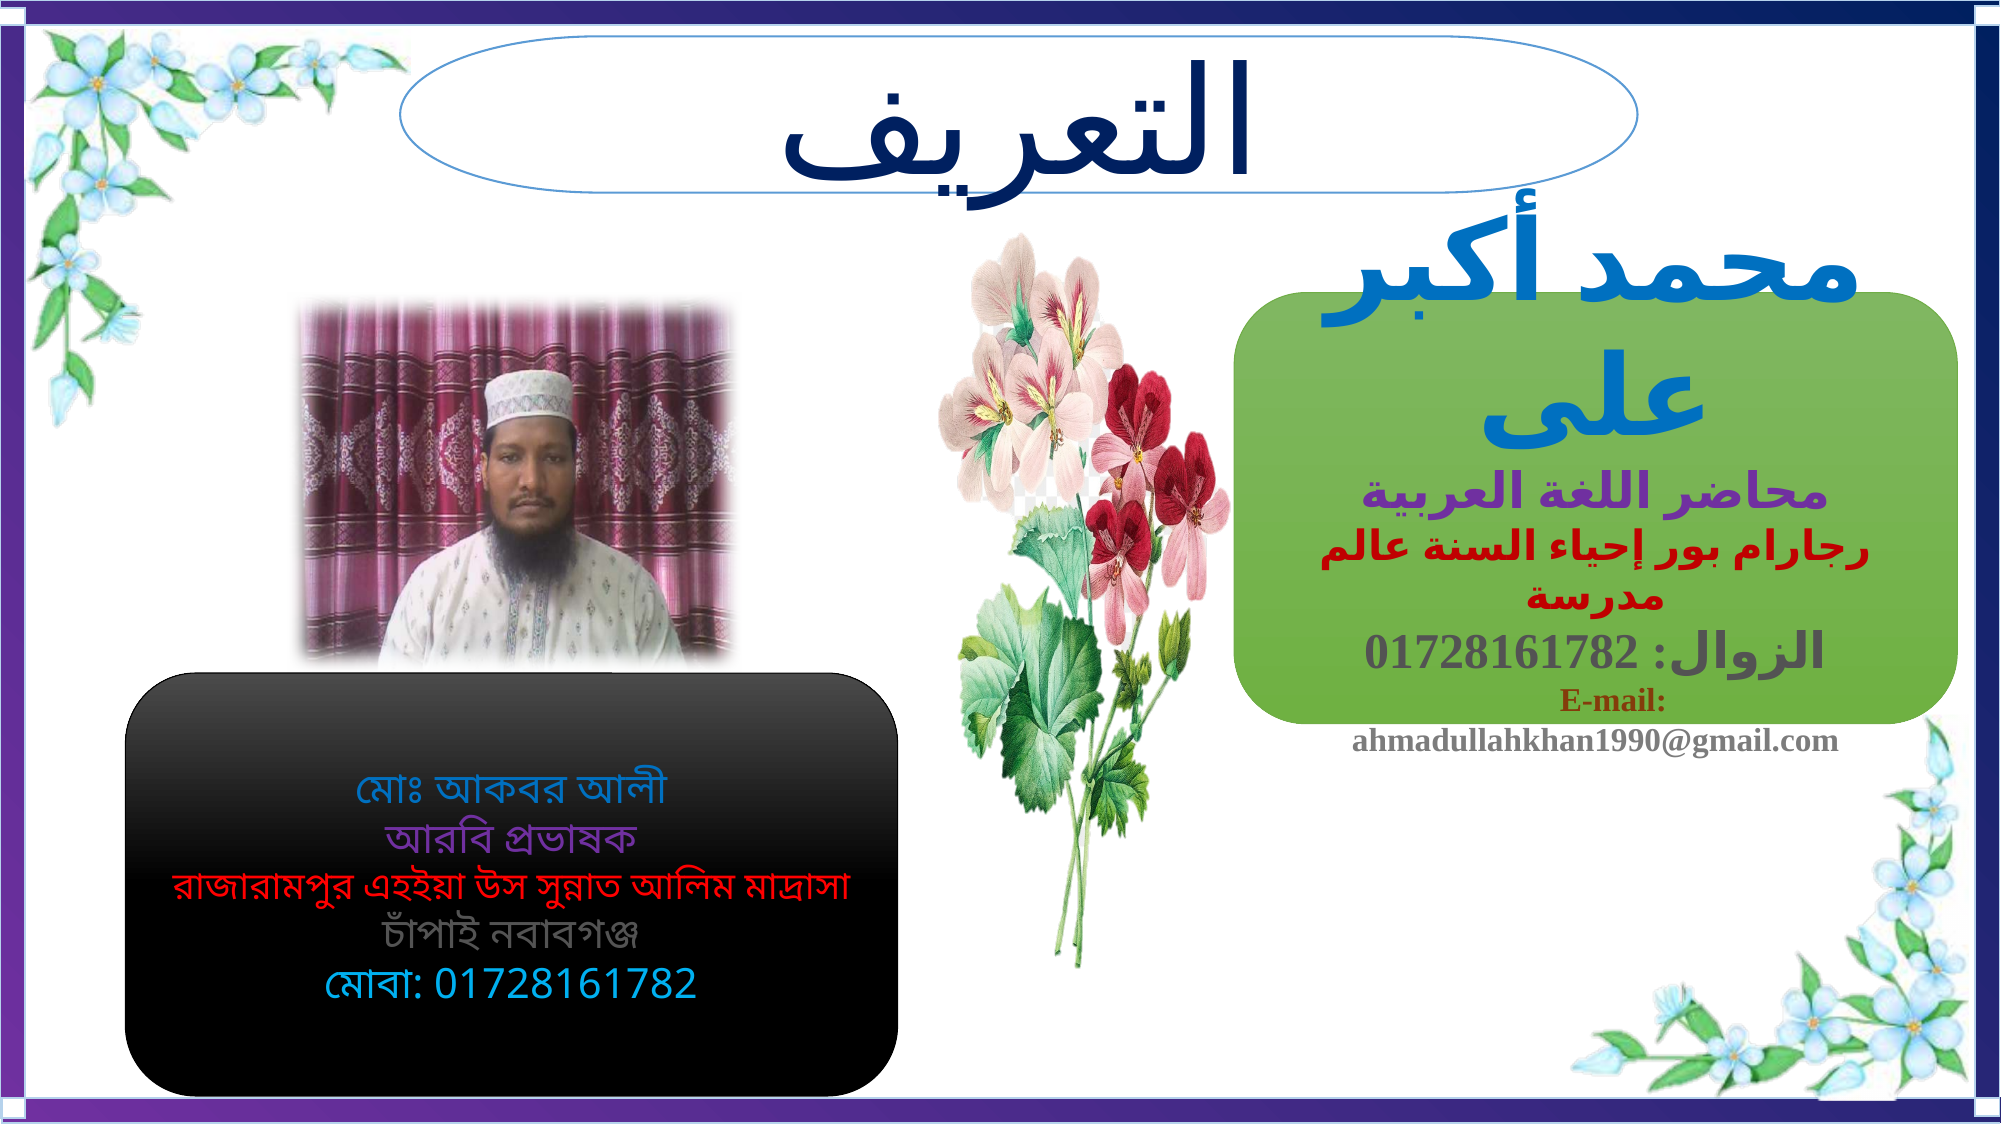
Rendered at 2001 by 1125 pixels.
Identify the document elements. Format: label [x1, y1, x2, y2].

text_box [0, 0, 2000, 1123]
